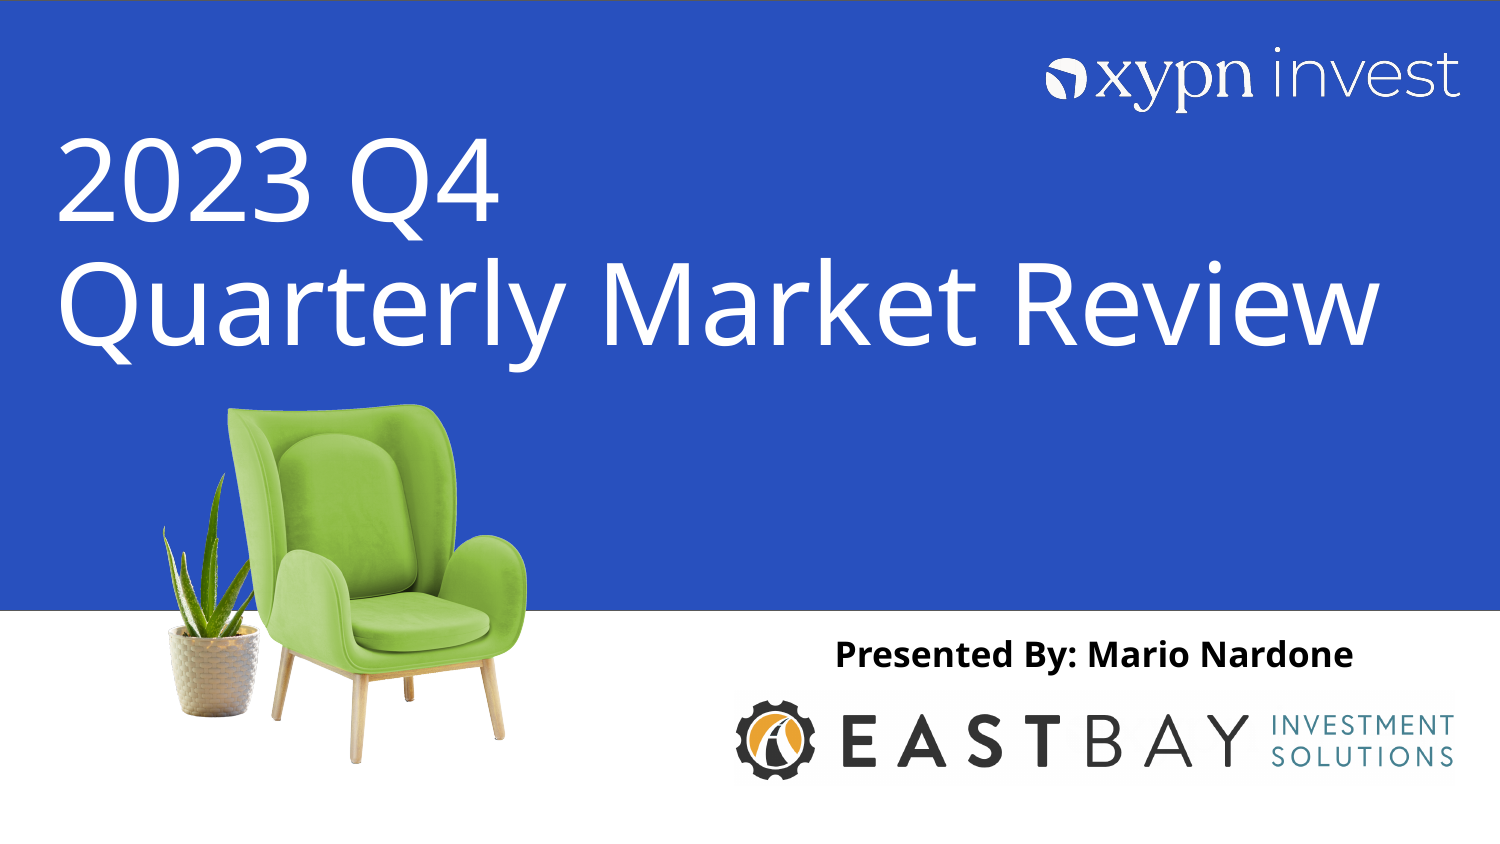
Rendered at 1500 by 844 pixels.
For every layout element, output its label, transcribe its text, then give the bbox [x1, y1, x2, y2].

text_box Presented By: Mario Nardone [750, 617, 1439, 689]
picture [1016, 26, 1490, 134]
picture [734, 686, 1477, 786]
title 2023 Q4 Quarterly Market Review [39, 107, 1500, 356]
picture [88, 296, 619, 823]
